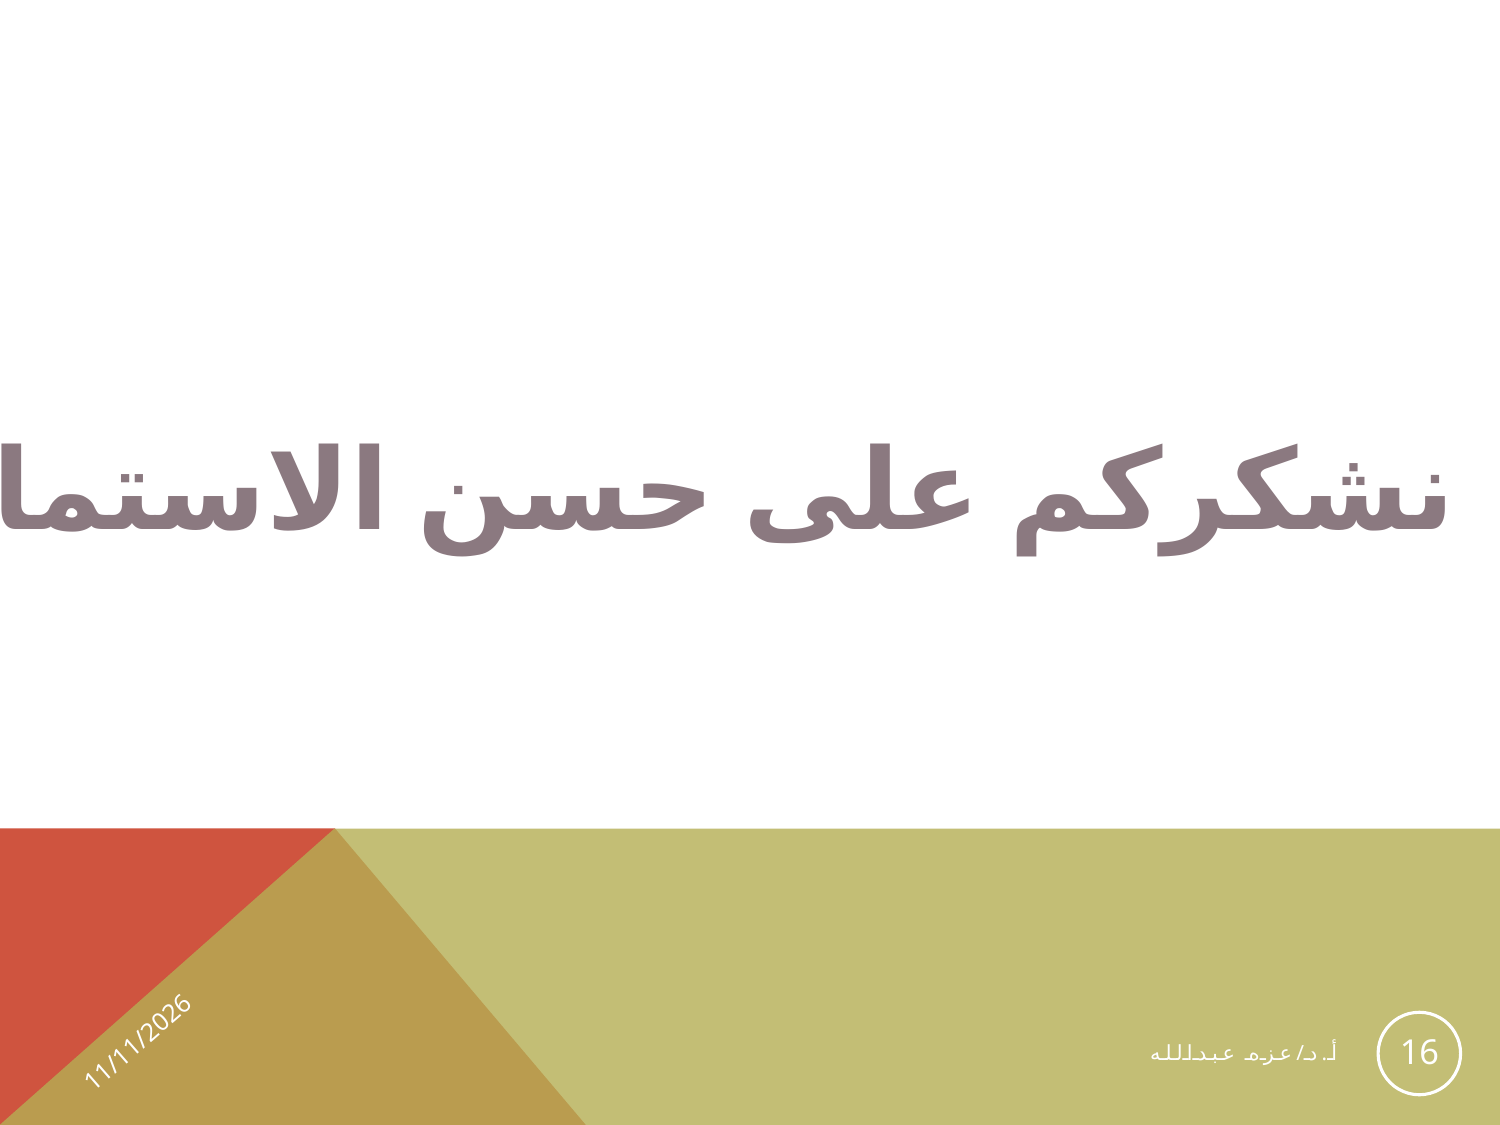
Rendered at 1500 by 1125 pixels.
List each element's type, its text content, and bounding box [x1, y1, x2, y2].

slide_number 16 [1376, 1010, 1463, 1097]
text_box نشكركم على حسن الاستماع [0, 409, 1472, 560]
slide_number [65, 849, 357, 1109]
footer أ.د/عزه عبدالله [577, 1031, 1352, 1076]
